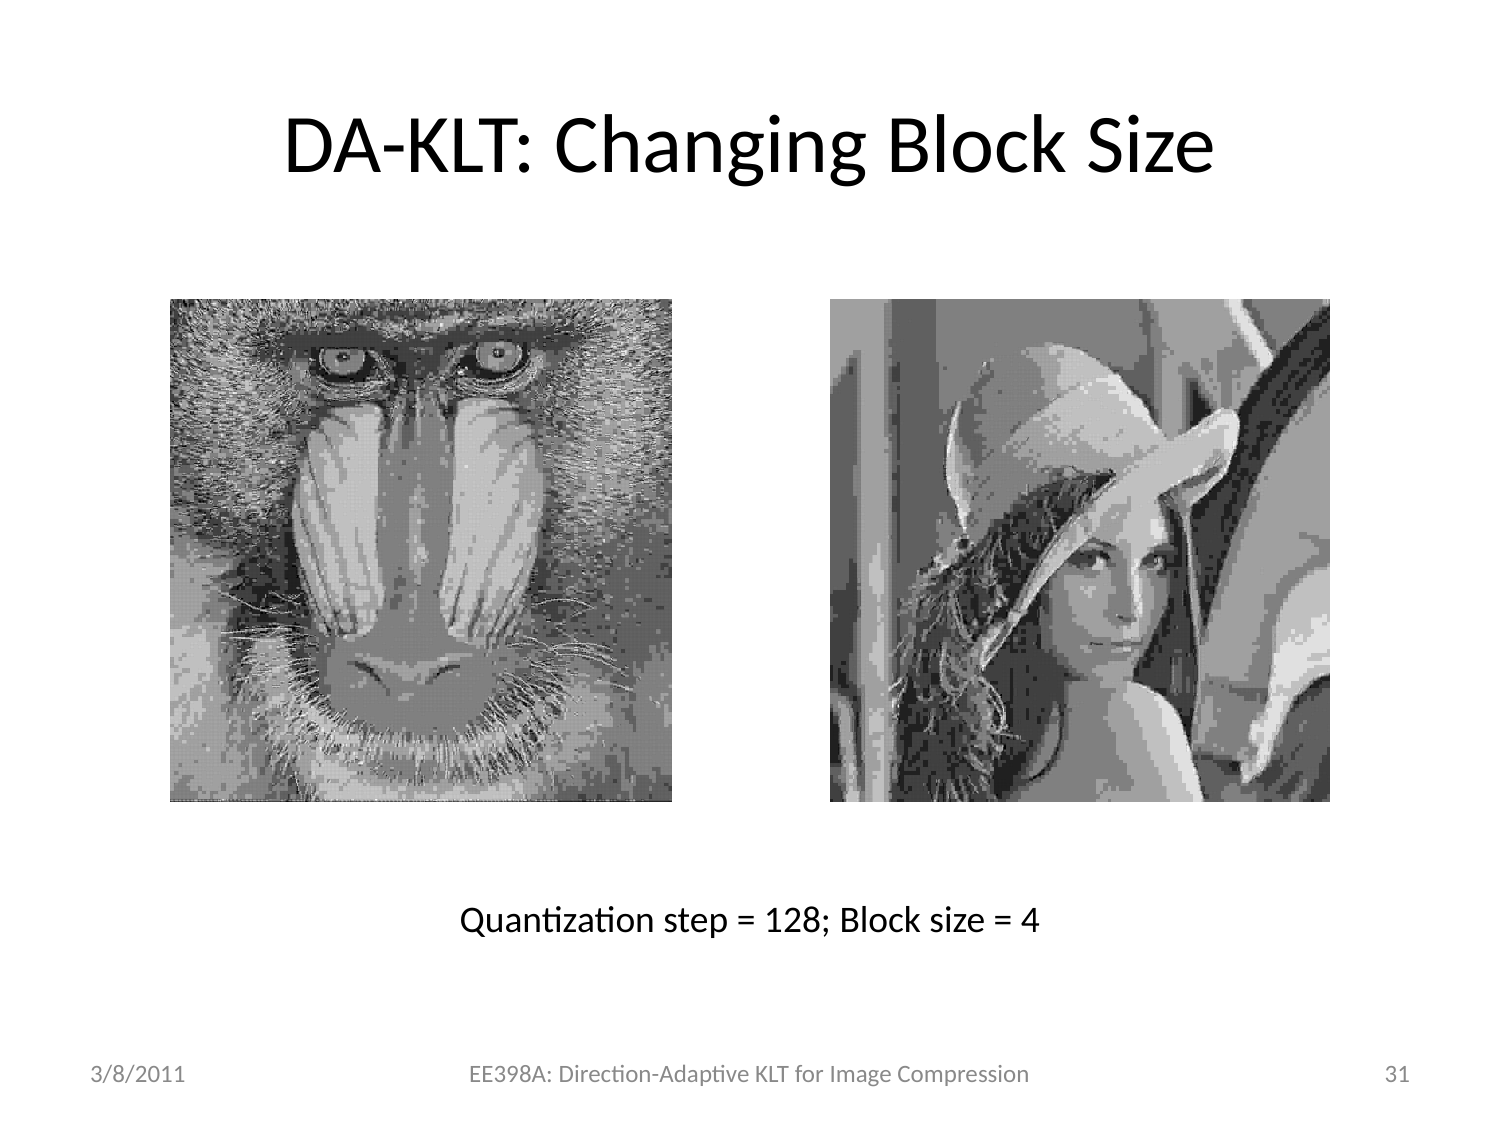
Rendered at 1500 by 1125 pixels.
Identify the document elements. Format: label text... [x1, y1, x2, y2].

title DA-KLT: Changing Block Size [74, 44, 1426, 233]
footer EE398A: Direction-Adaptive KLT for Image Compression [425, 1042, 1075, 1103]
slide_number 31 [1075, 1042, 1425, 1103]
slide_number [75, 1042, 425, 1103]
picture [169, 299, 1330, 802]
text_box Quantization step = 128; Block size = 4 [431, 887, 1069, 948]
